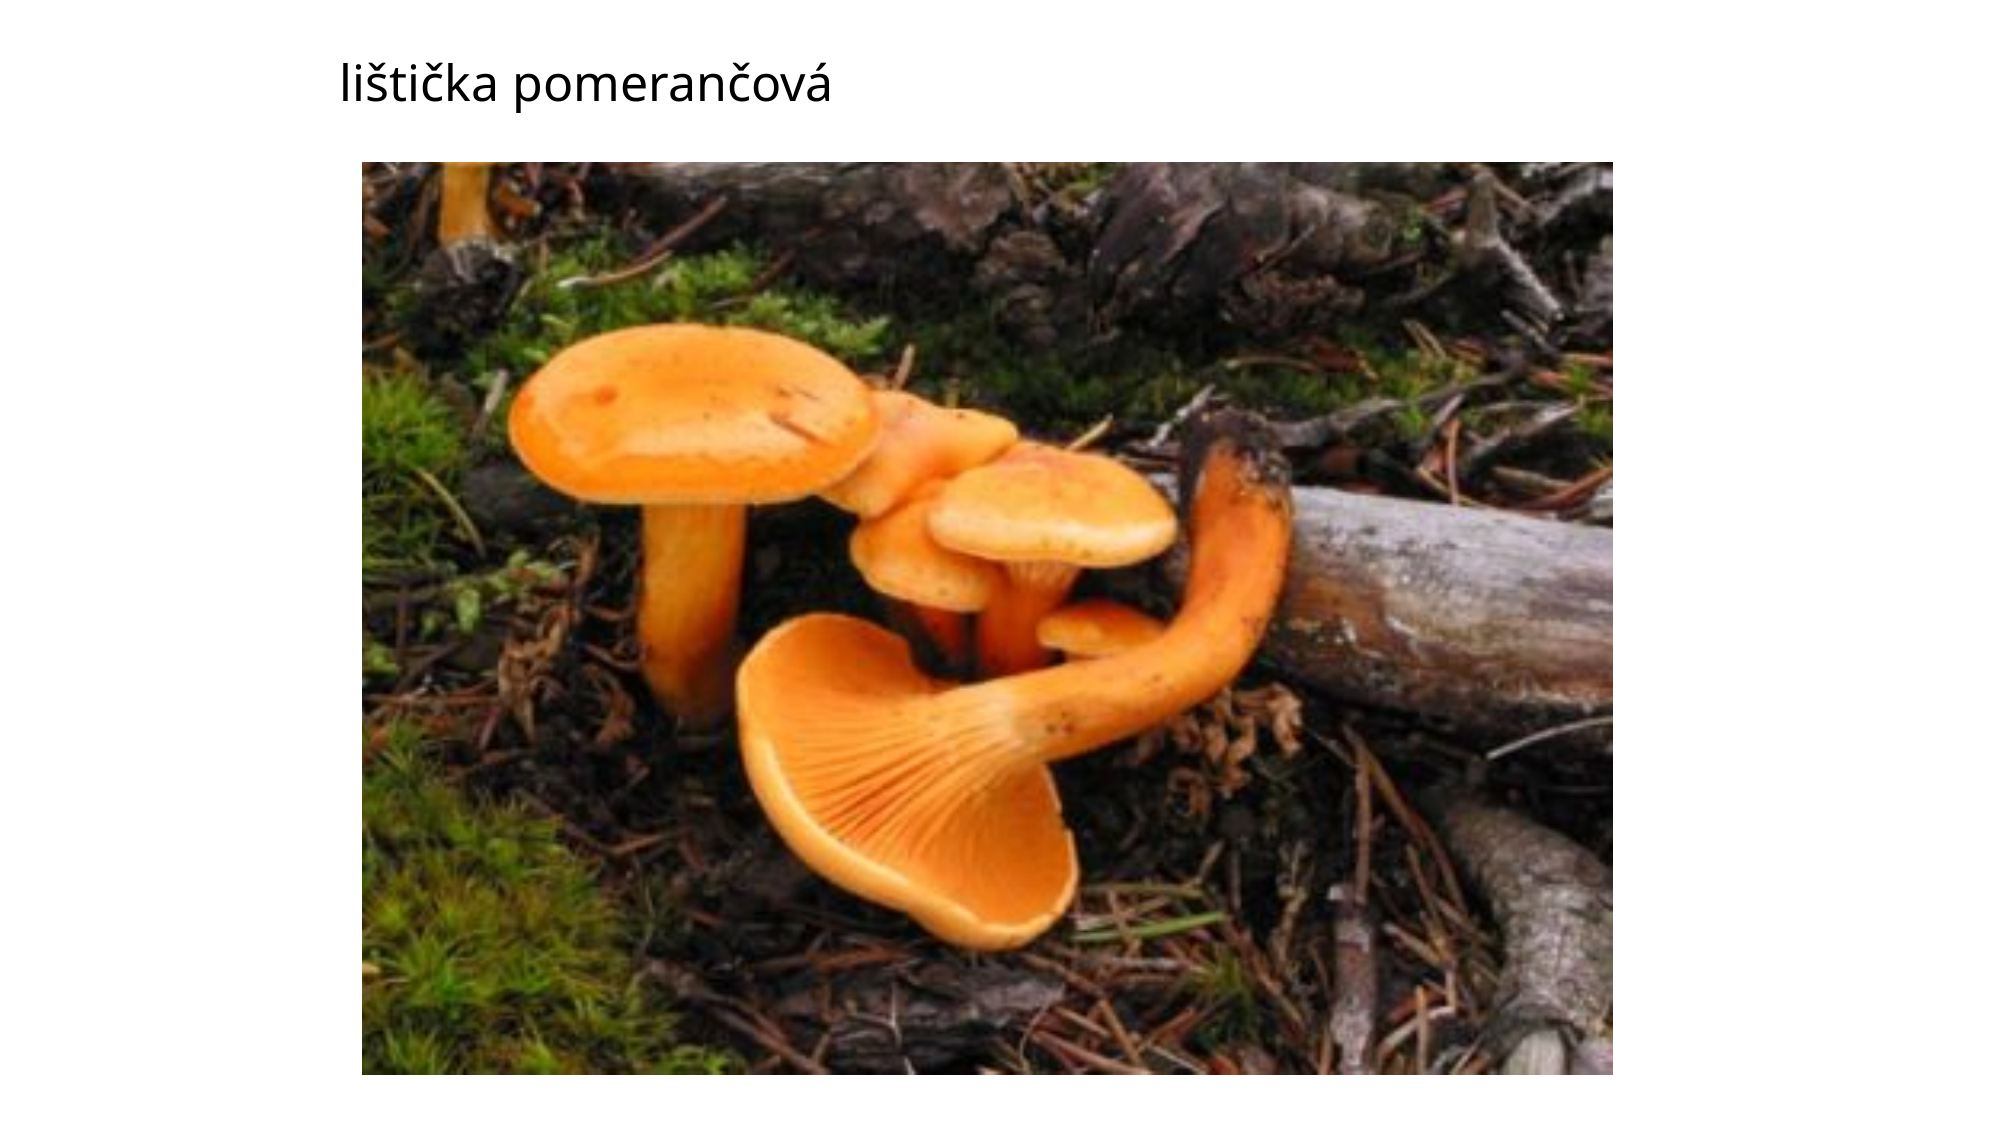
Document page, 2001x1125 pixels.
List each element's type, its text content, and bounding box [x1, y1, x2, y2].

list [362, 162, 1613, 1075]
title lištička pomerančová [324, 45, 1675, 125]
